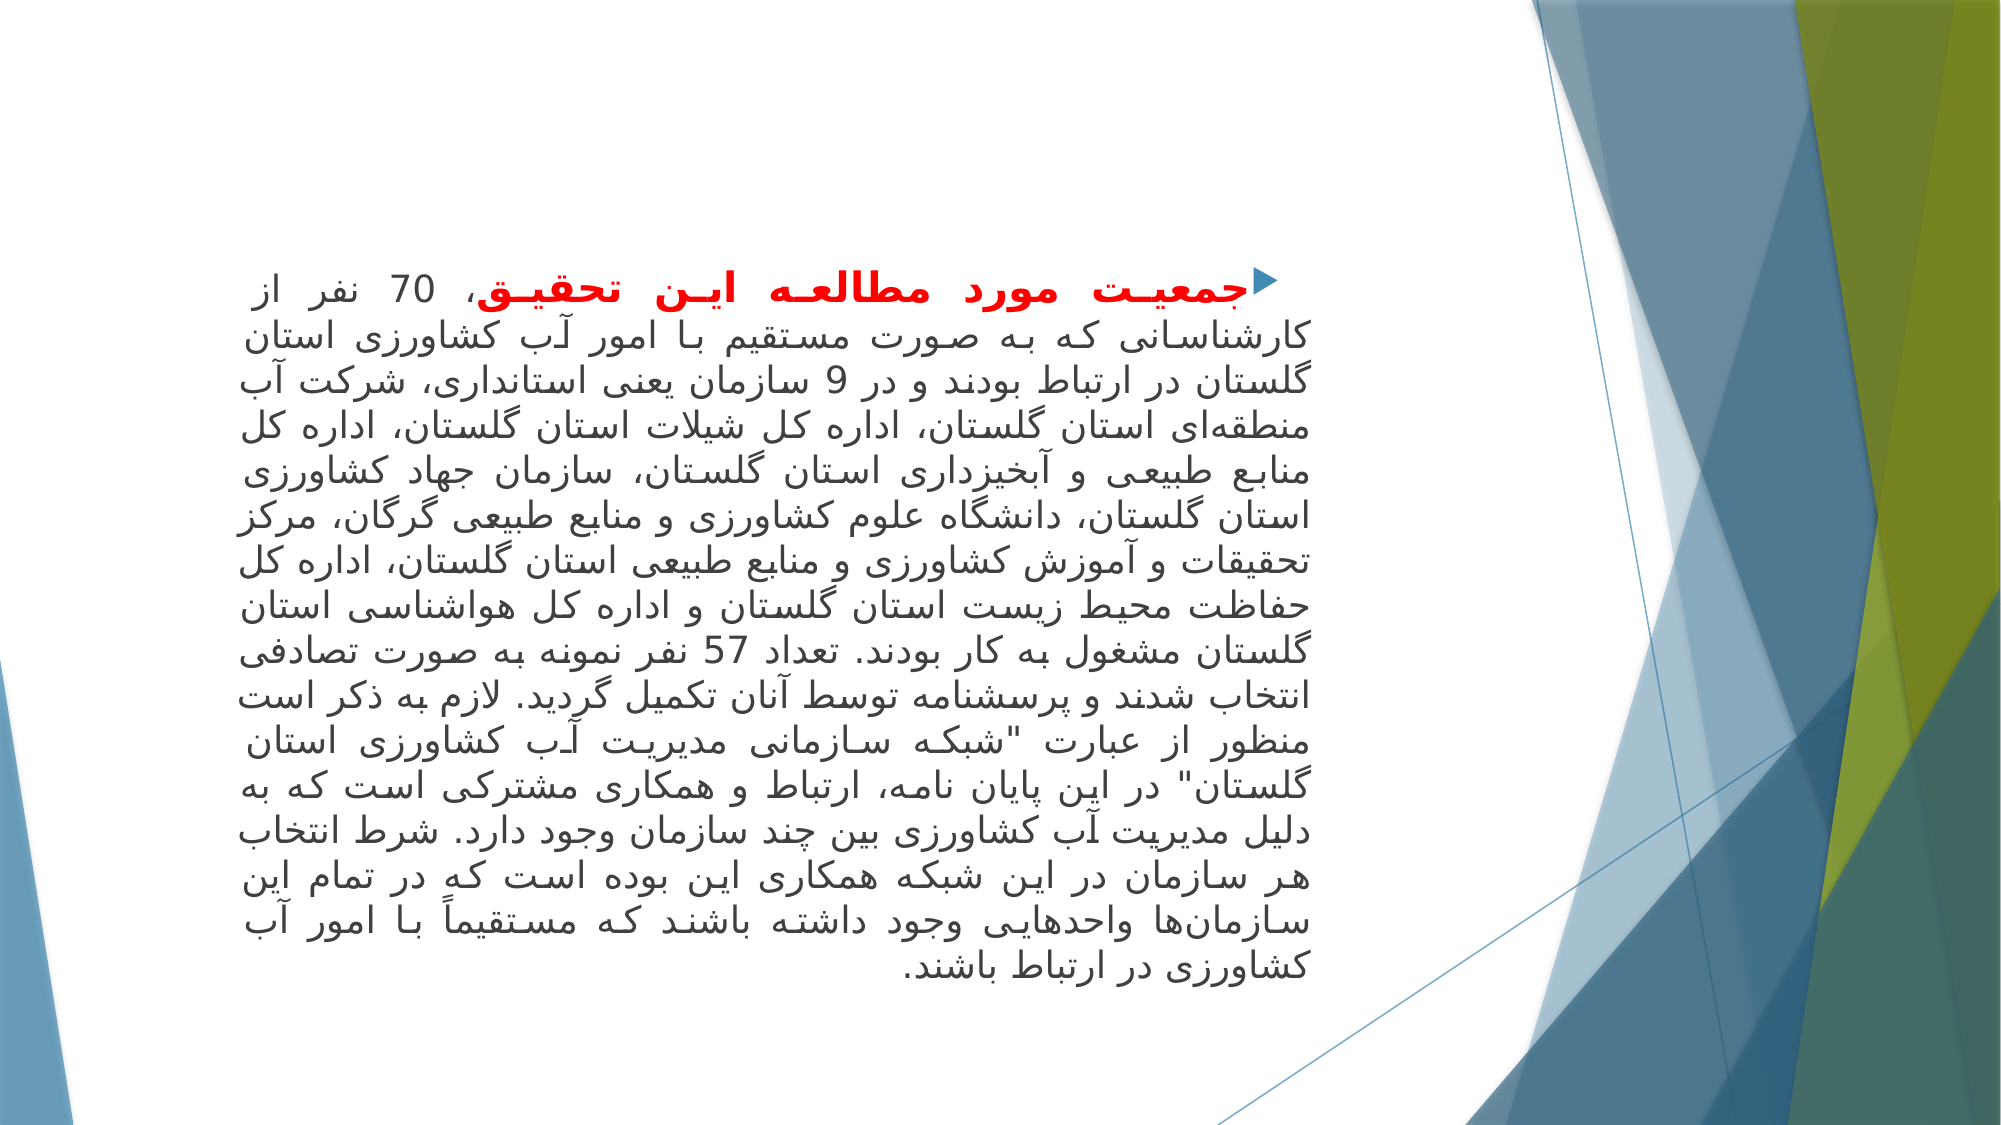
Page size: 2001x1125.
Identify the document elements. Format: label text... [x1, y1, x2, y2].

list جمعیت مورد مطالعه این تحقیق، 70 نفر از کارشناسانی که به صورت مستقیم با امور آب کشاورزی استان گلستان در ارتباط بودند و در 9 سازمان یعنی استانداری، شرکت آب منطقه‌ای استان گلستان، اداره کل شیلات استان گلستان، اداره کل منابع طبیعی و آبخیزداری استان گلستان، سازمان جهاد کشاورزی استان گلستان، دانشگاه علوم کشاورزی و منابع طبیعی گرگان، مرکز تحقیقات و آموزش کشاورزی و منابع طبیعی استان گلستان، اداره کل حفاظت محیط زیست استان گلستان و اداره کل هواشناسی استان گلستان مشغول به کار بودند. تعداد 57 نفر نمونه به صورت تصادفی انتخاب شدند و پرسشنامه توسط آنان تکمیل گردید. لازم به ذکر است منظور از عبارت "شبکه سازمانی مدیریت آب کشاورزی استان گلستان" در این پایان نامه، ارتباط و همکاری مشترکی است که به دلیل مدیریت آب کشاورزی بین چند سازمان وجود دارد. شرط انتخاب هر سازمان در این شبکه همکاری این بوده است که در تمام این سازمان‌ها واحدهایی وجود داشته باشند که مستقیماً با امور آب کشاورزی در ارتباط باشند. [221, 253, 1383, 891]
